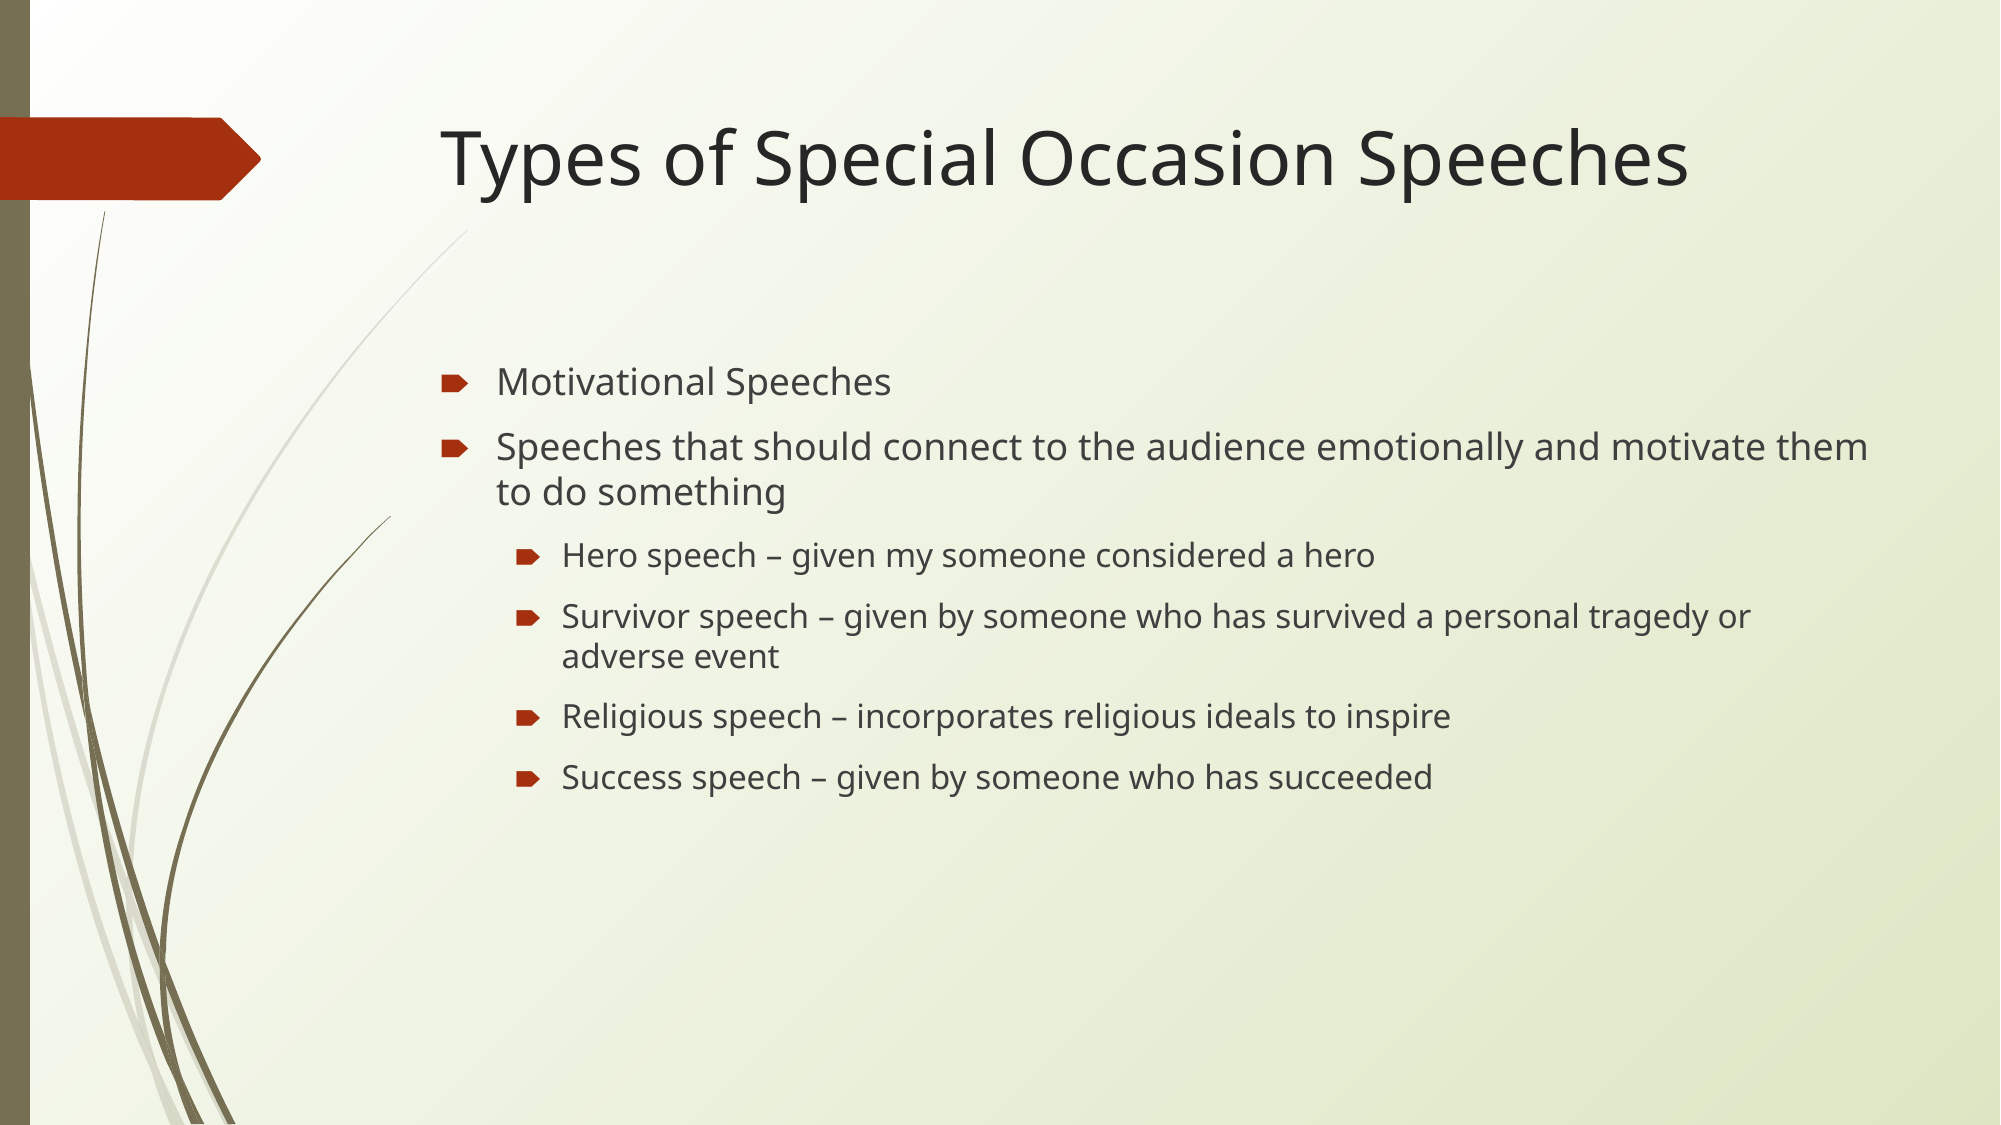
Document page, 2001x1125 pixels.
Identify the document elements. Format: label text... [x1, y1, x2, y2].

title Types of Special Occasion Speeches [425, 102, 1888, 313]
list Motivational Speeches Speeches that should connect to the audience emotionally and motivate them to do something Hero speech – given my someone considered a hero Survivor speech – given by someone who has survived a personal tragedy or adverse event Religious speech – incorporates religious ideals to inspire Success speech – given by someone who has succeeded [424, 350, 1888, 970]
